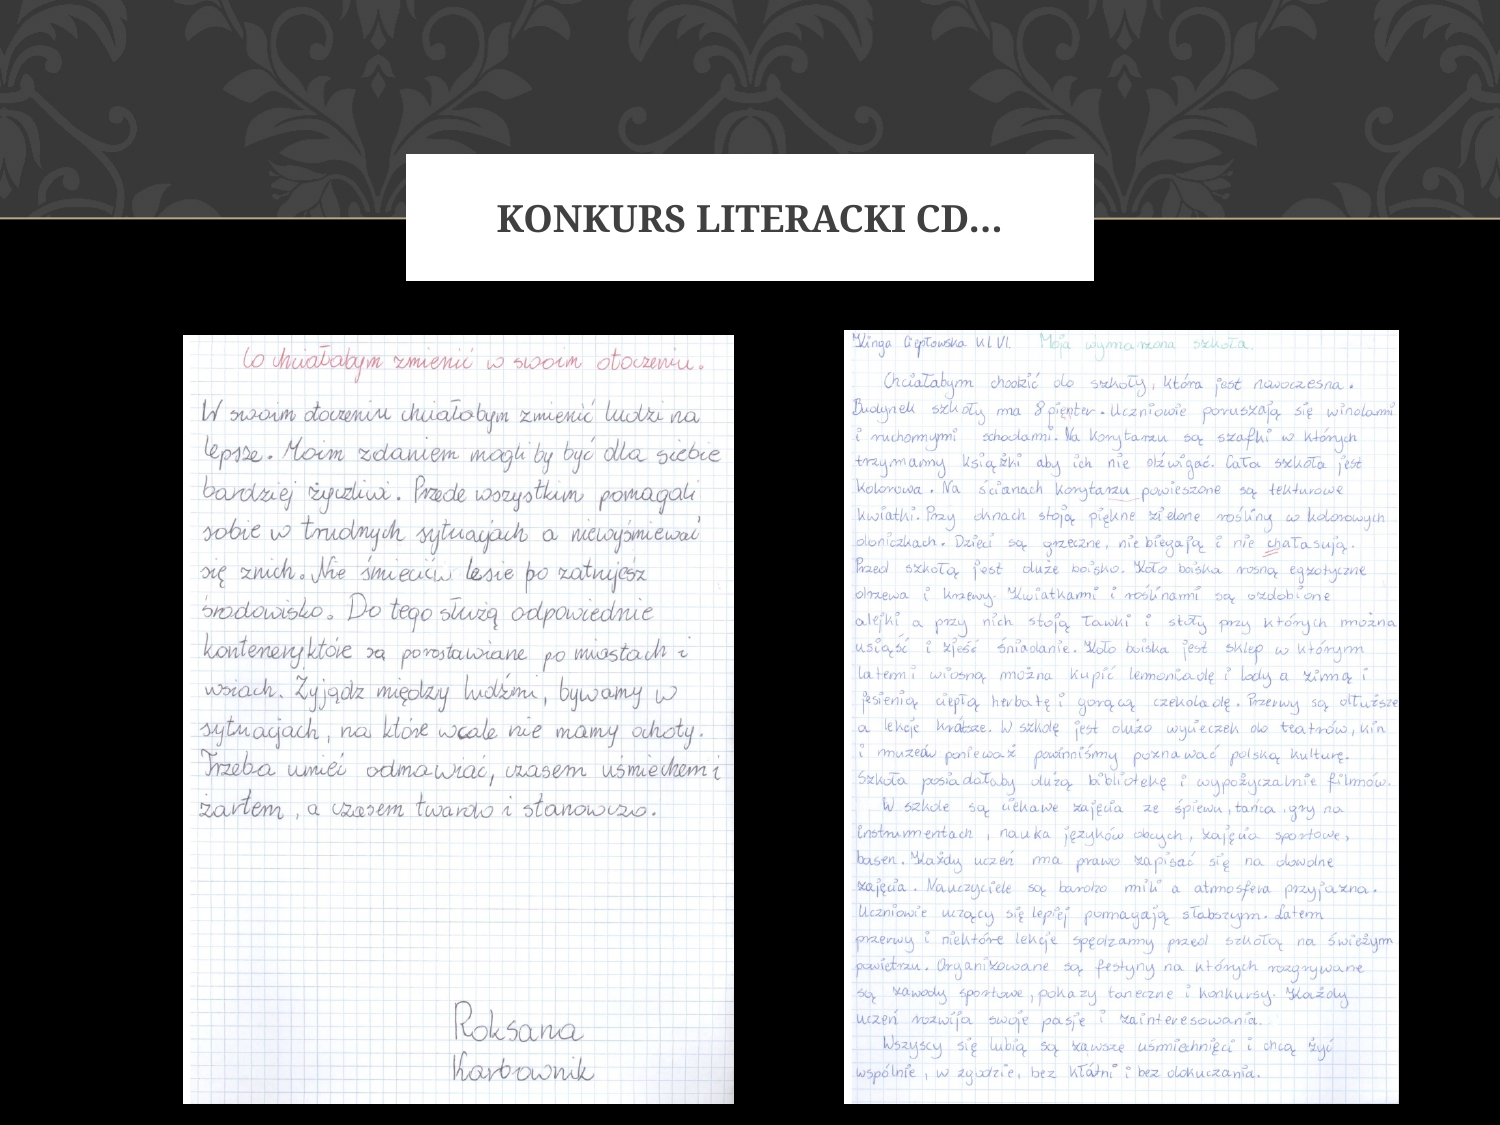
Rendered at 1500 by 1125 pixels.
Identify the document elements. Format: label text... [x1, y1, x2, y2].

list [182, 335, 734, 1104]
title Konkurs literacki CD… [406, 154, 1094, 281]
picture [844, 330, 1399, 1104]
